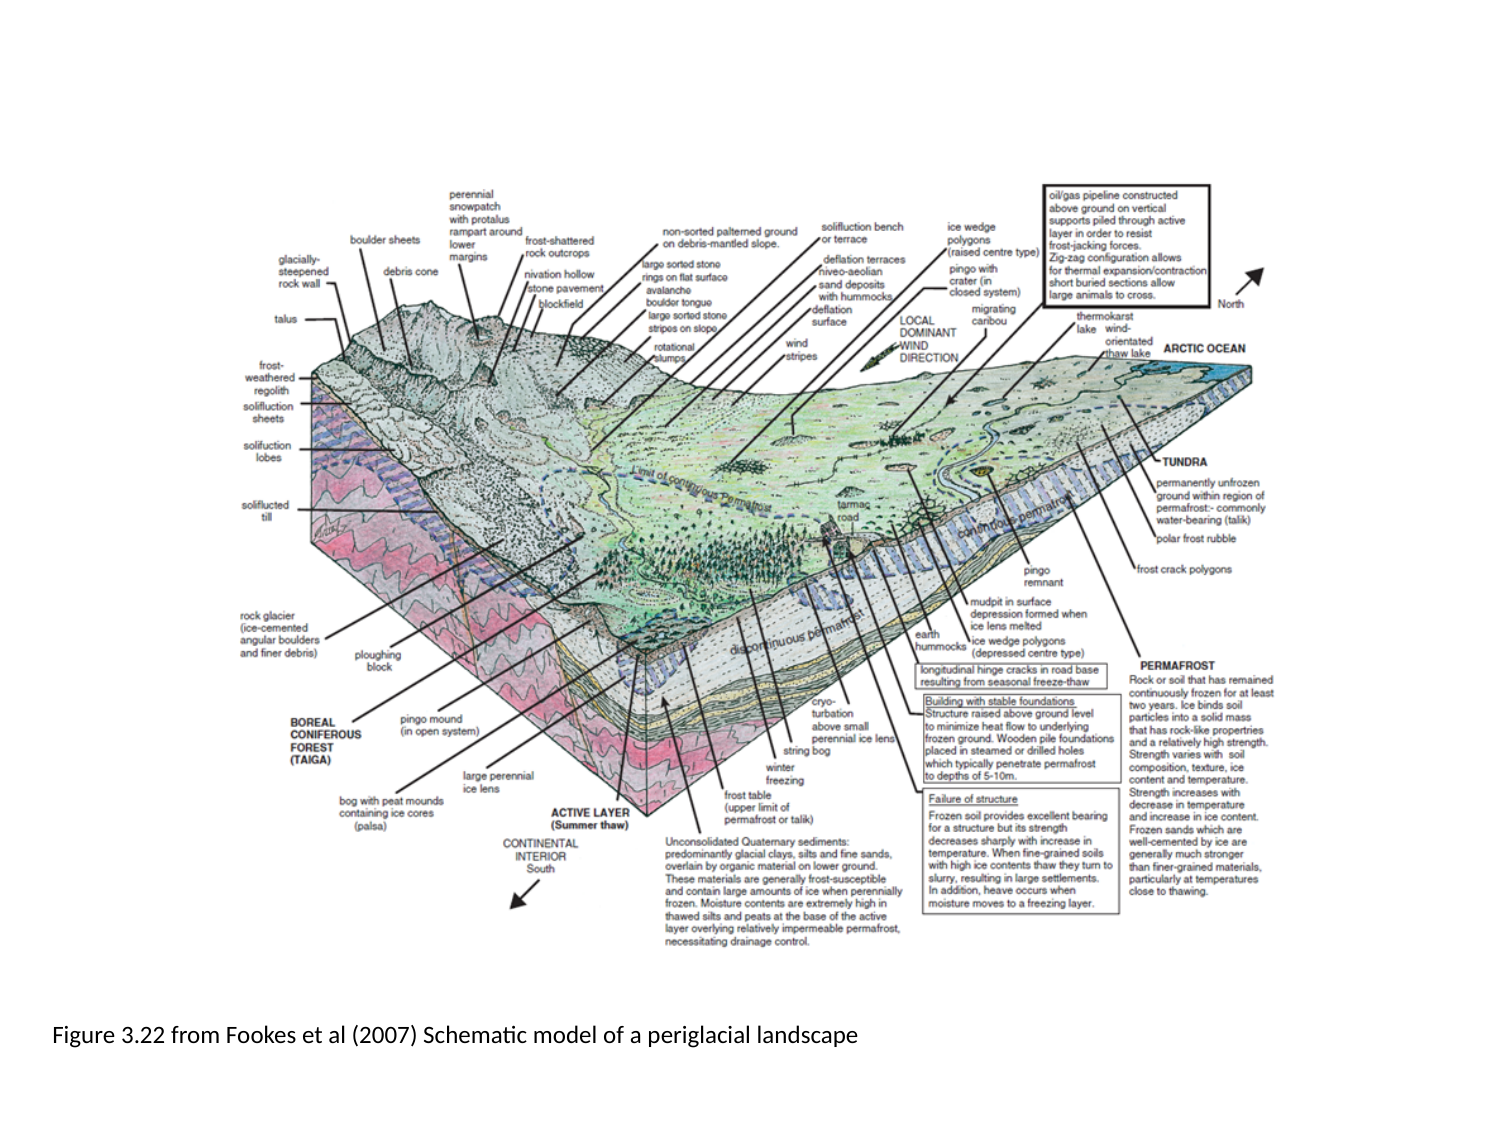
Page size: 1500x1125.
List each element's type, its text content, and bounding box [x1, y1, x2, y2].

text_box Figure 3.22 from Fookes et al (2007) Schematic model of a periglacial landscape [37, 1011, 1443, 1057]
picture [143, 107, 1357, 1018]
